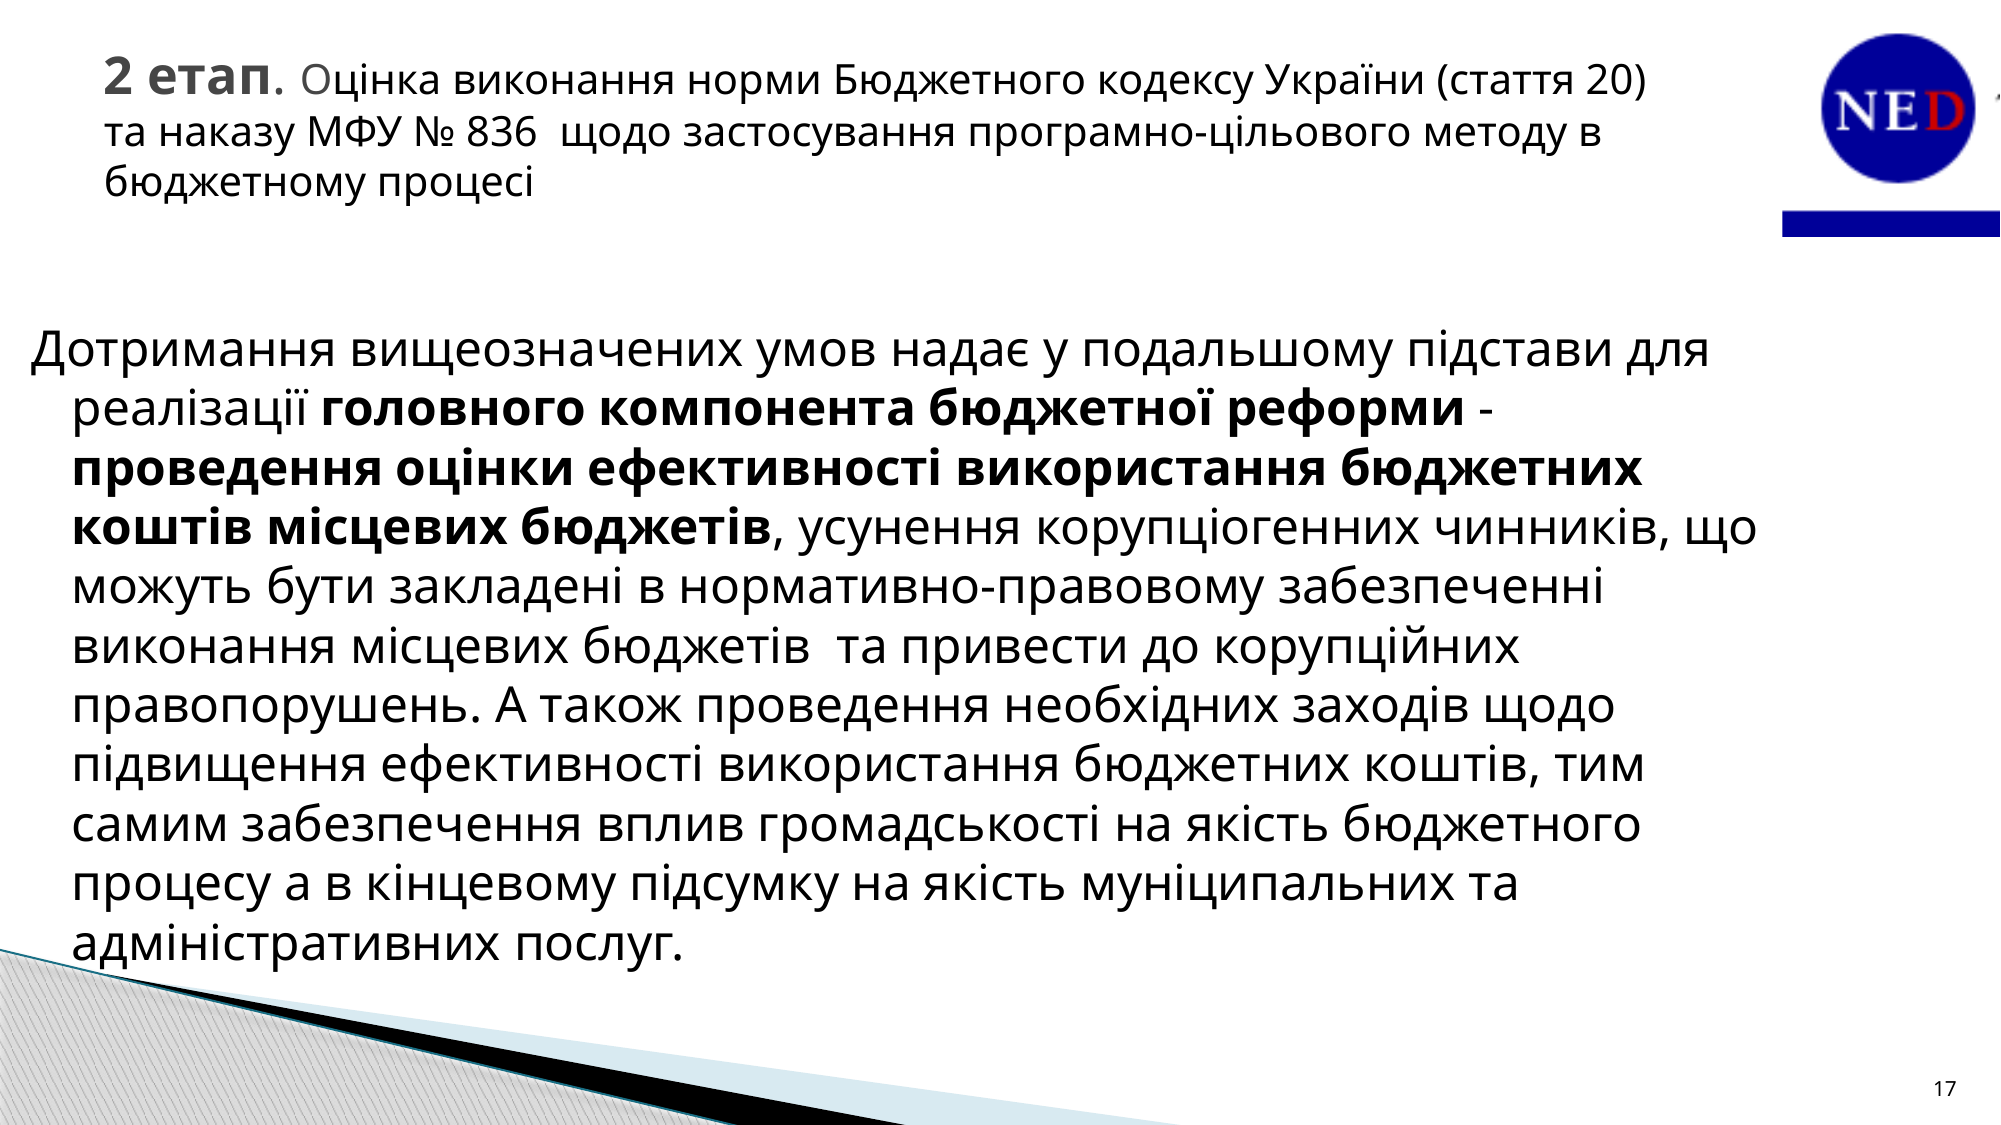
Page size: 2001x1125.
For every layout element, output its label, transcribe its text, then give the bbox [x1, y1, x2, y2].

slide_number 17 [1891, 1051, 1972, 1112]
list Дотримання вищеозначених умов надає у подальшому підстави для реалізації головного компонента бюджетної реформи - проведення оцінки ефективності використання бюджетних коштів місцевих бюджетів, усунення корупціогенних чинників, що можуть бути закладені в нормативно-правовому забезпеченні виконання місцевих бюджетів та привести до корупційних правопорушень. А також проведення необхідних заходів щодо підвищення ефективності використання бюджетних коштів, тим самим забезпечення вплив громадськості на якість бюджетного процесу а в кінцевому підсумку на якість муніципальних та адміністративних послуг. [0, 242, 1800, 986]
picture [1782, 31, 2000, 238]
text_box 2 етап. Оцінка виконання норми Бюджетного кодексу України (стаття 20) та наказу МФУ № 836 щодо застосування програмно-цільового методу в бюджетному процесі [89, 108, 1776, 213]
